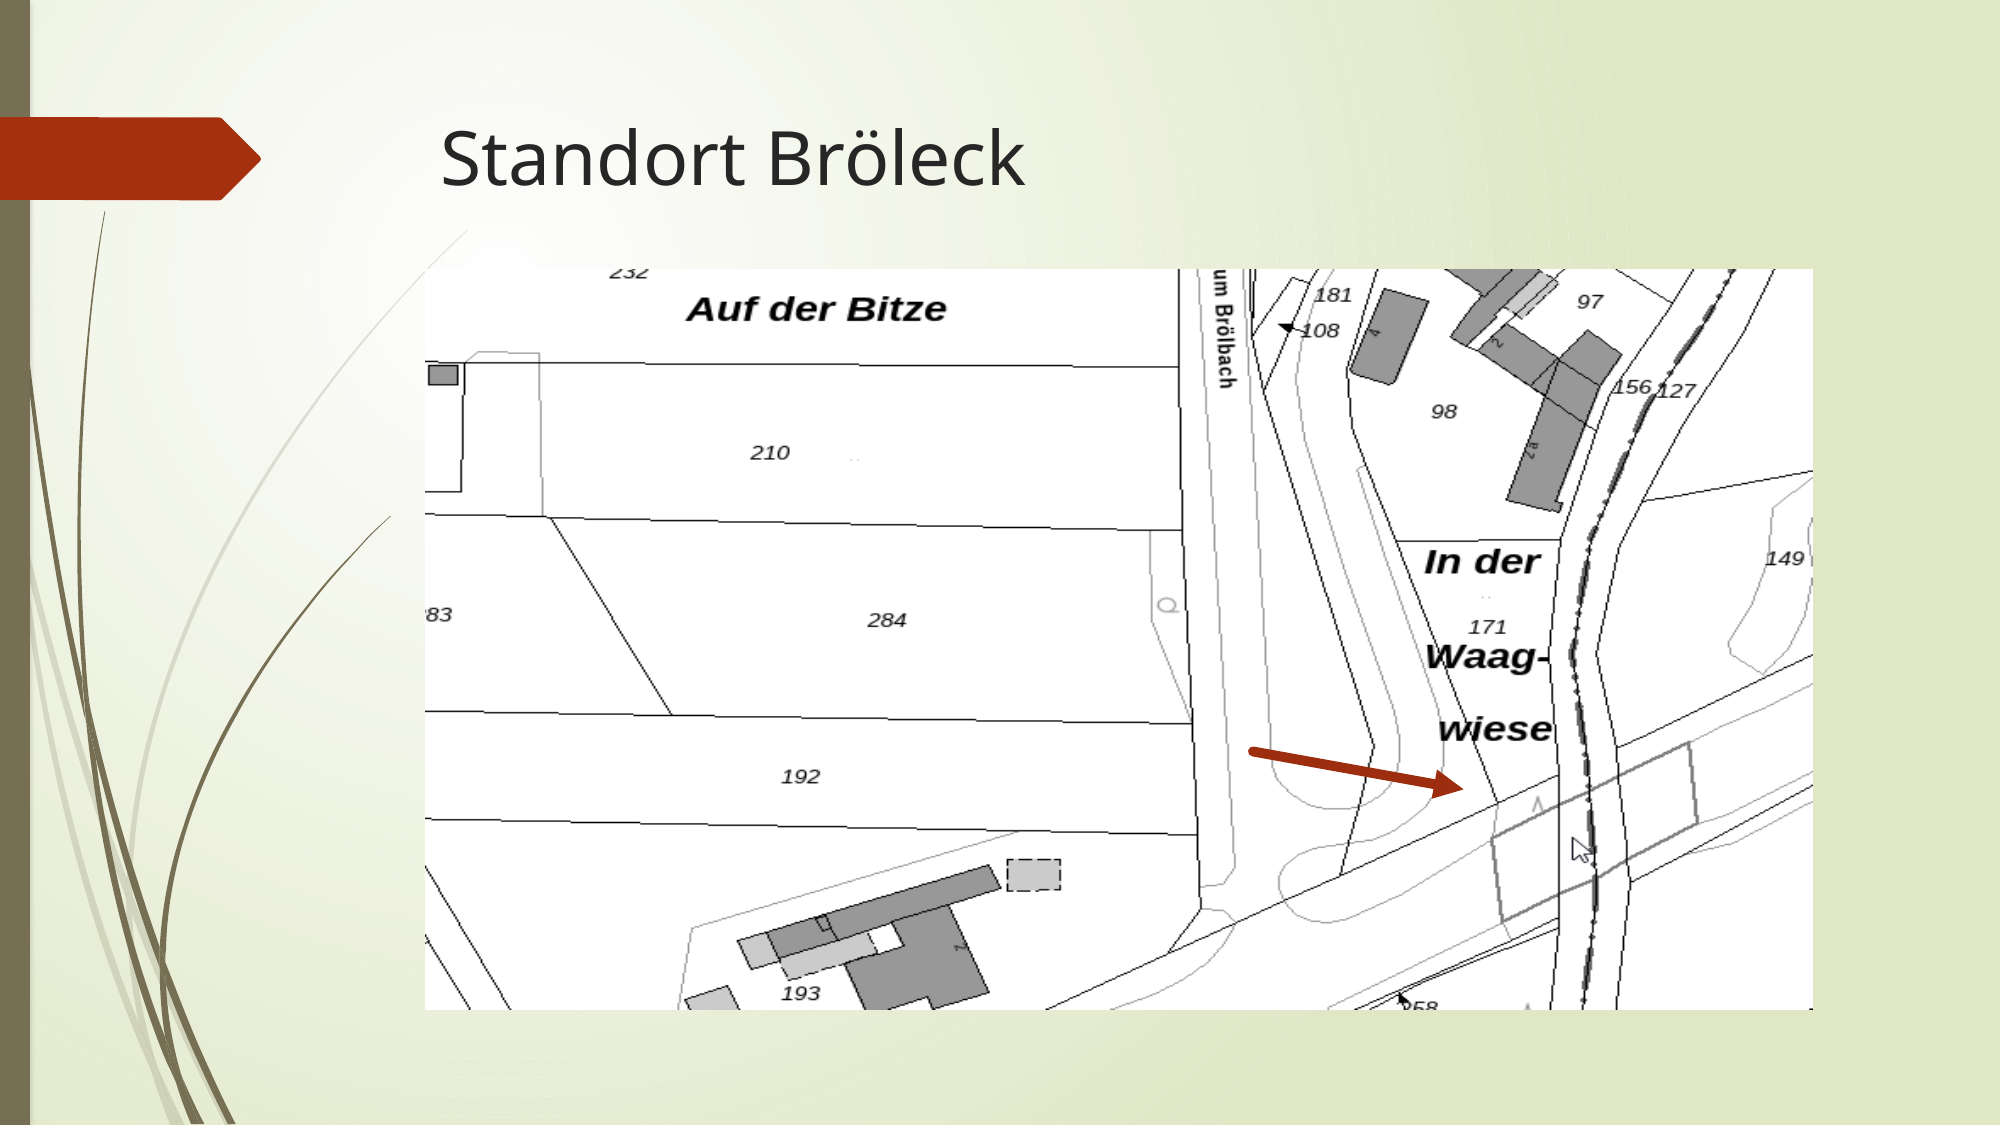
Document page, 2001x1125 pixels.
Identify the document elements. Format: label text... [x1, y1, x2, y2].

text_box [1252, 751, 1464, 790]
title Standort Bröleck [425, 102, 1888, 313]
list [425, 268, 1813, 1010]
